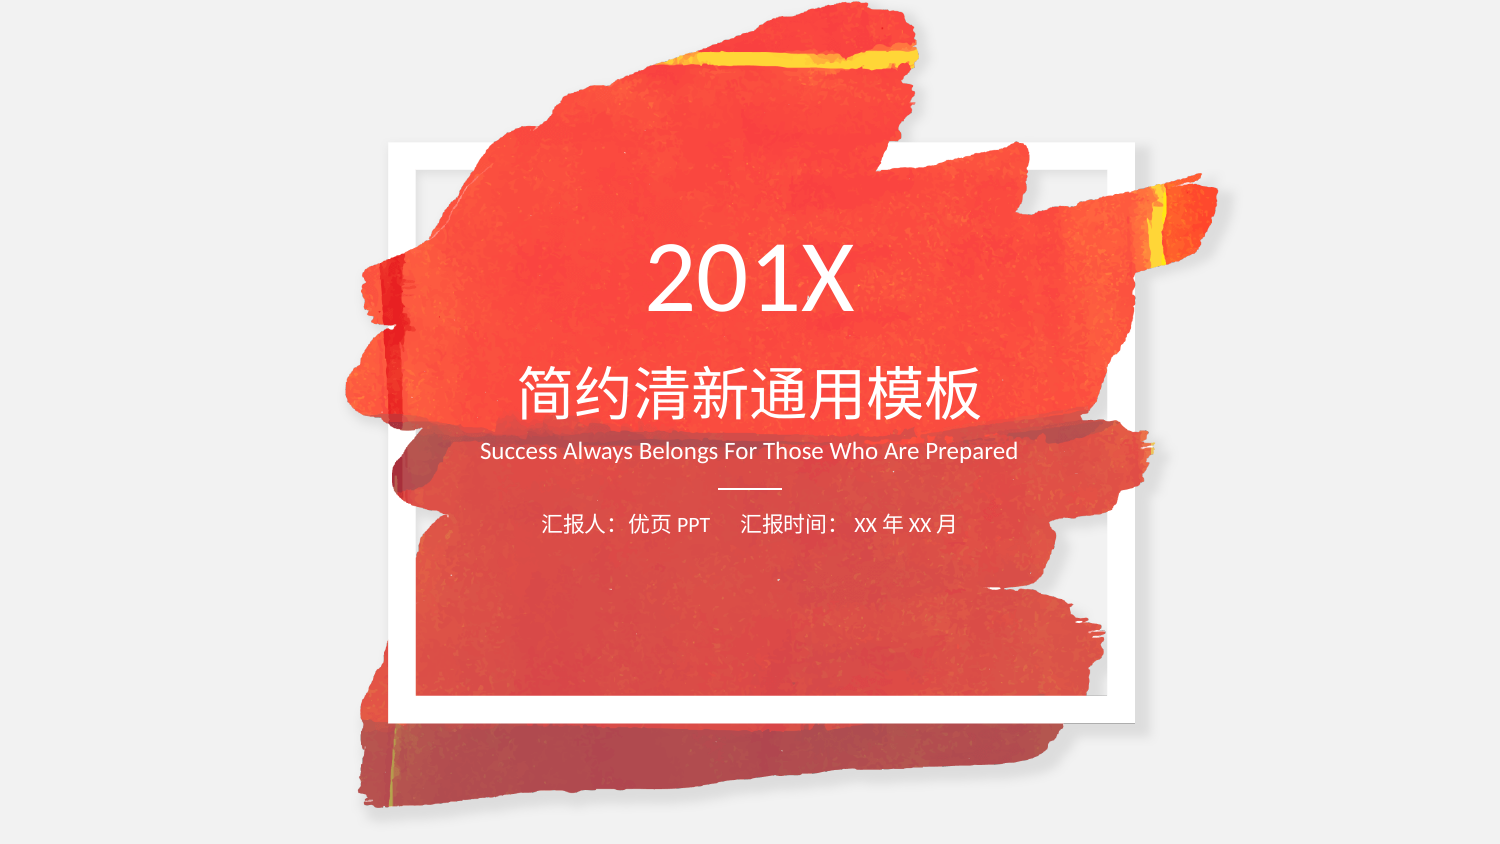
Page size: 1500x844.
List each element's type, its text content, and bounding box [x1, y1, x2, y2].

text_box 简约清新通用模板 [502, 349, 998, 426]
picture [343, 0, 1220, 810]
text_box 汇报人：优页PPT 汇报时间：XX年XX月 [473, 489, 1027, 545]
text_box Success Always Belongs For Those Who Are Prepared [465, 426, 1035, 472]
text_box 201X [629, 200, 870, 340]
